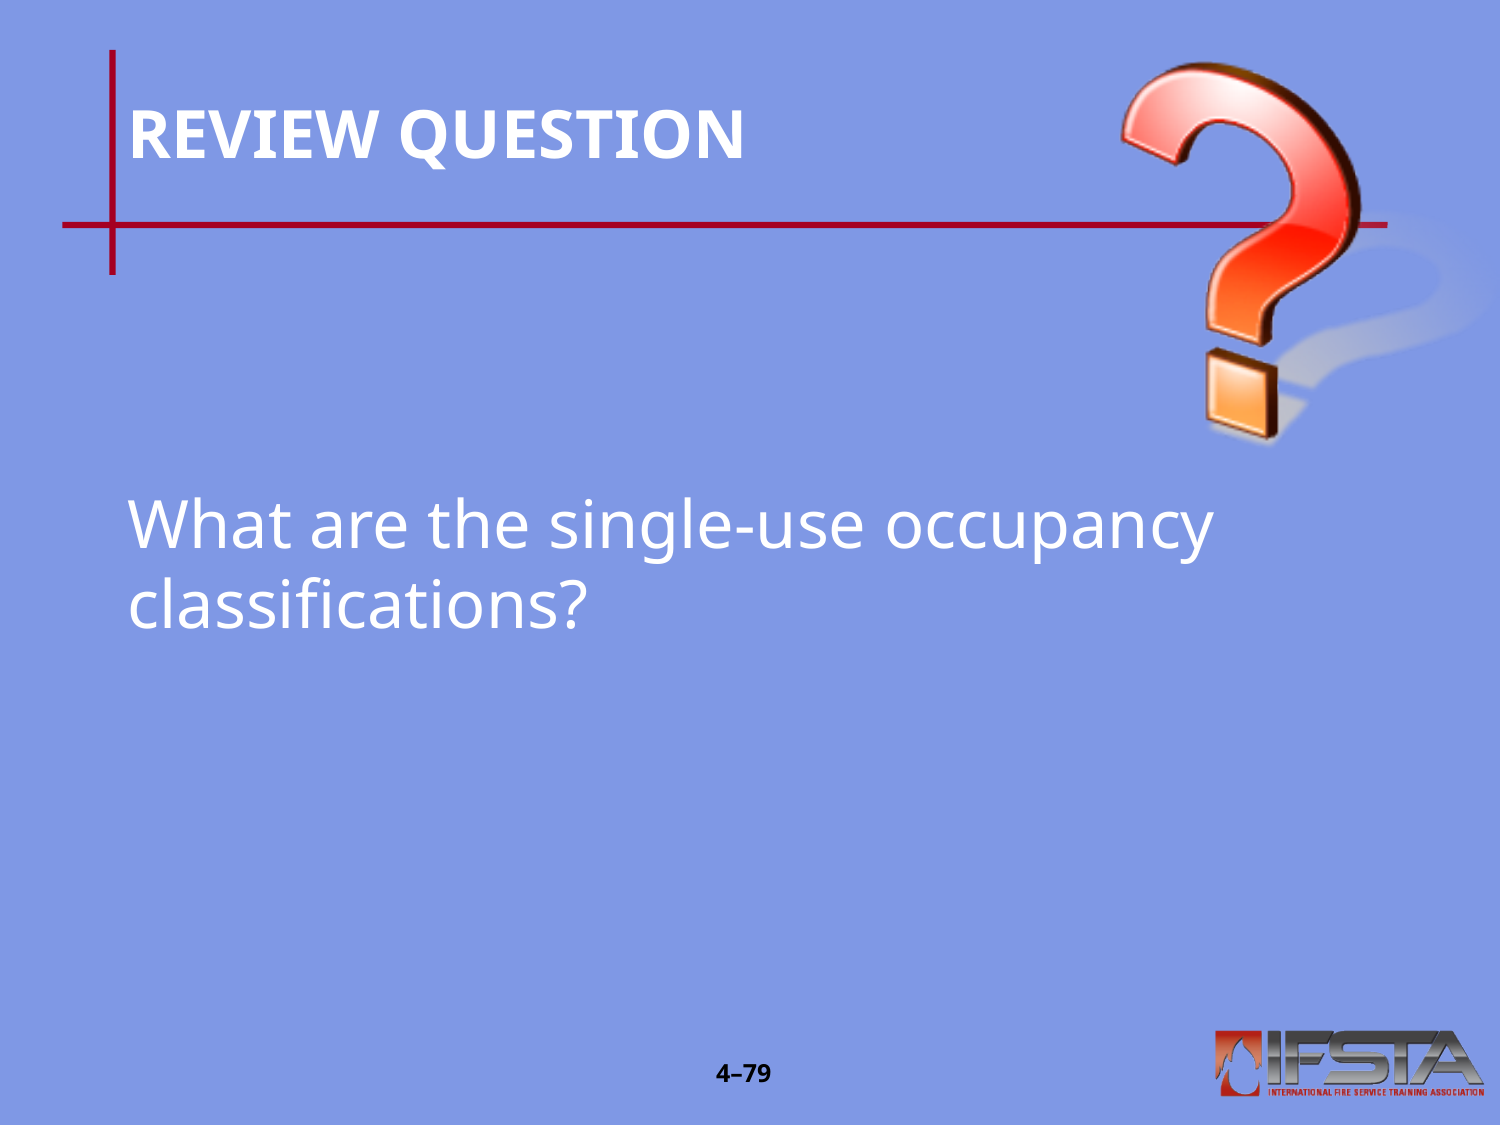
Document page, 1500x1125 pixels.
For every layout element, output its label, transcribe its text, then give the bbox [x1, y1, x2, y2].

title REVIEW QUESTION [112, 99, 1388, 225]
list What are the single-use occupancy classifications? [112, 287, 1388, 975]
picture [1215, 1030, 1485, 1099]
slide_number 4–78 [587, 1050, 900, 1125]
picture [1062, 37, 1500, 475]
